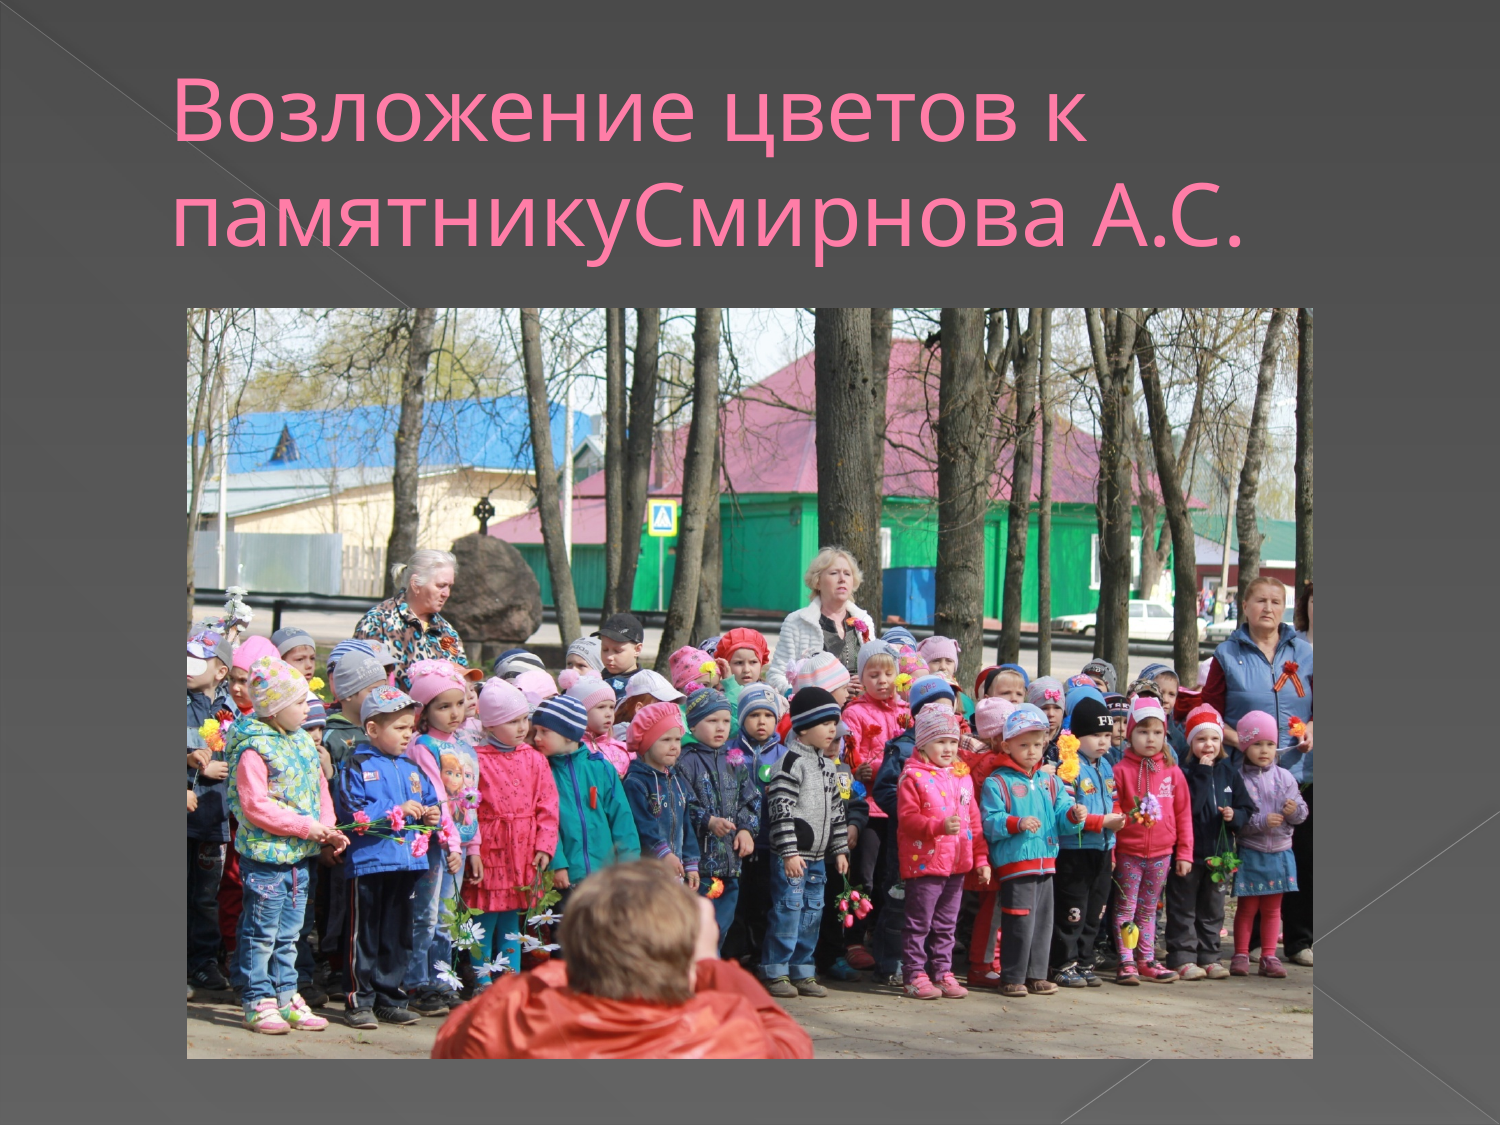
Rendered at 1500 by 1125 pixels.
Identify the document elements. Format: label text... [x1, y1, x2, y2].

title Возложение цветов к памятникуСмирнова А.С. [75, 43, 1425, 274]
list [187, 308, 1313, 1060]
